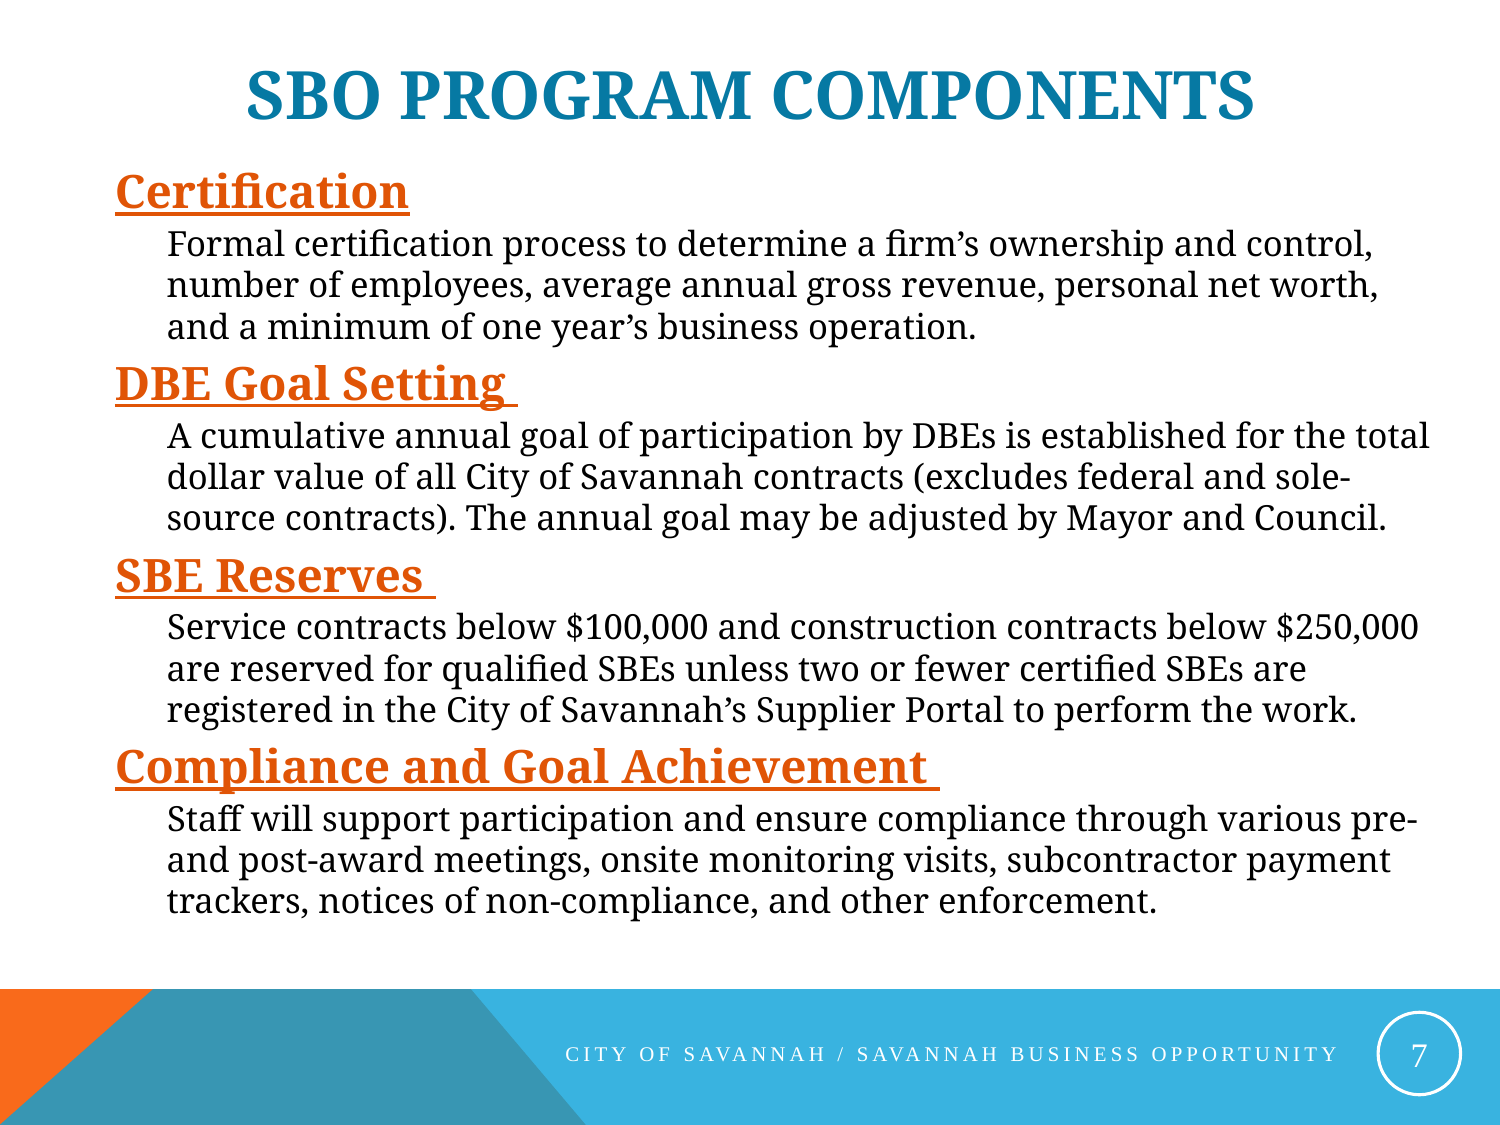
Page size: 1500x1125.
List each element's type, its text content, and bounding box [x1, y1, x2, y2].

list Certification Formal certification process to determine a firm’s ownership and control, number of employees, average annual gross revenue, personal net worth, and a minimum of one year’s business operation. DBE Goal Setting A cumulative annual goal of participation by DBEs is established for the total dollar value of all City of Savannah contracts (excludes federal and sole-source contracts). The annual goal may be adjusted by Mayor and Council. SBE Reserves Service contracts below $100,000 and construction contracts below $250,000 are reserved for qualified SBEs unless two or fewer certified SBEs are registered in the City of Savannah’s Supplier Portal to perform the work. Compliance and Goal Achievement Staff will support participation and ensure compliance through various pre- and post-award meetings, onsite monitoring visits, subcontractor payment trackers, notices of non-compliance, and other enforcement. [99, 155, 1450, 963]
footer City of Savannah / Savannah Business opportunity [512, 1031, 1352, 1075]
title SBO Program Components [135, 47, 1369, 138]
text_box [0, 0, 1500, 989]
slide_number 7 [1376, 1010, 1463, 1097]
